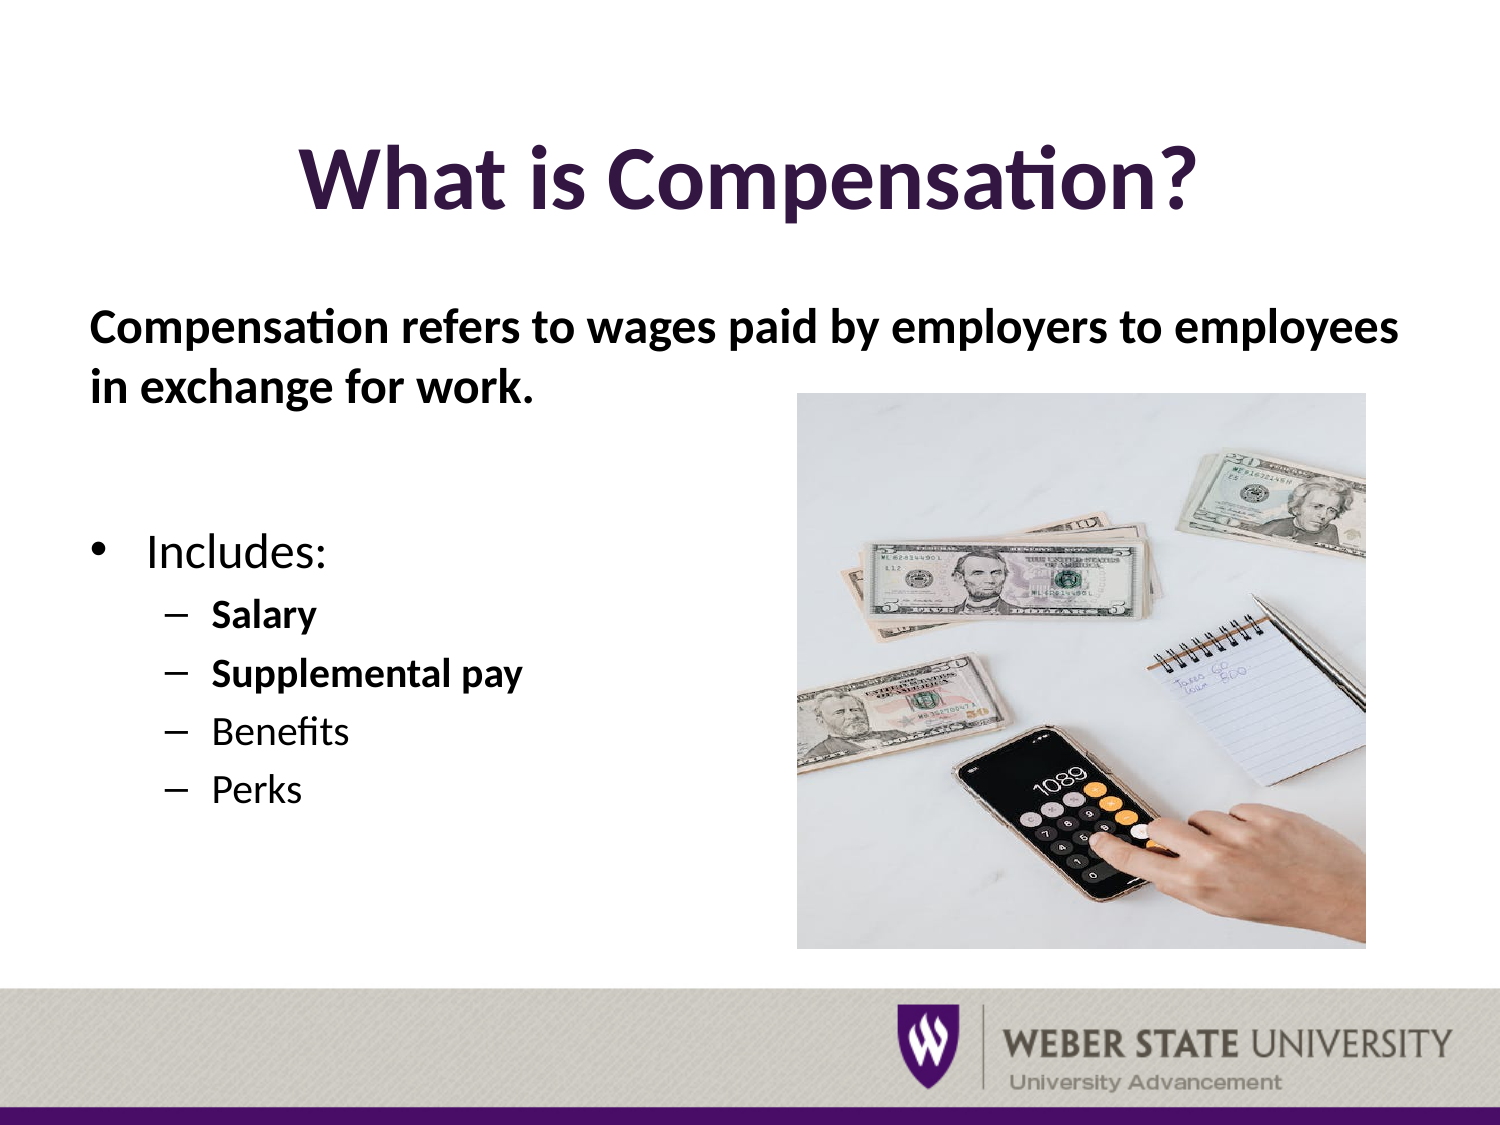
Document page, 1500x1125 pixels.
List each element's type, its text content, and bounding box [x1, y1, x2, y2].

picture [0, 0, 1500, 1125]
title What is Compensation? [75, 45, 1425, 300]
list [796, 393, 1366, 950]
list Compensation refers to wages paid by employers to employees in exchange for work. [75, 300, 1425, 422]
list Includes: Salary Supplemental pay Benefits Perks [75, 371, 738, 983]
